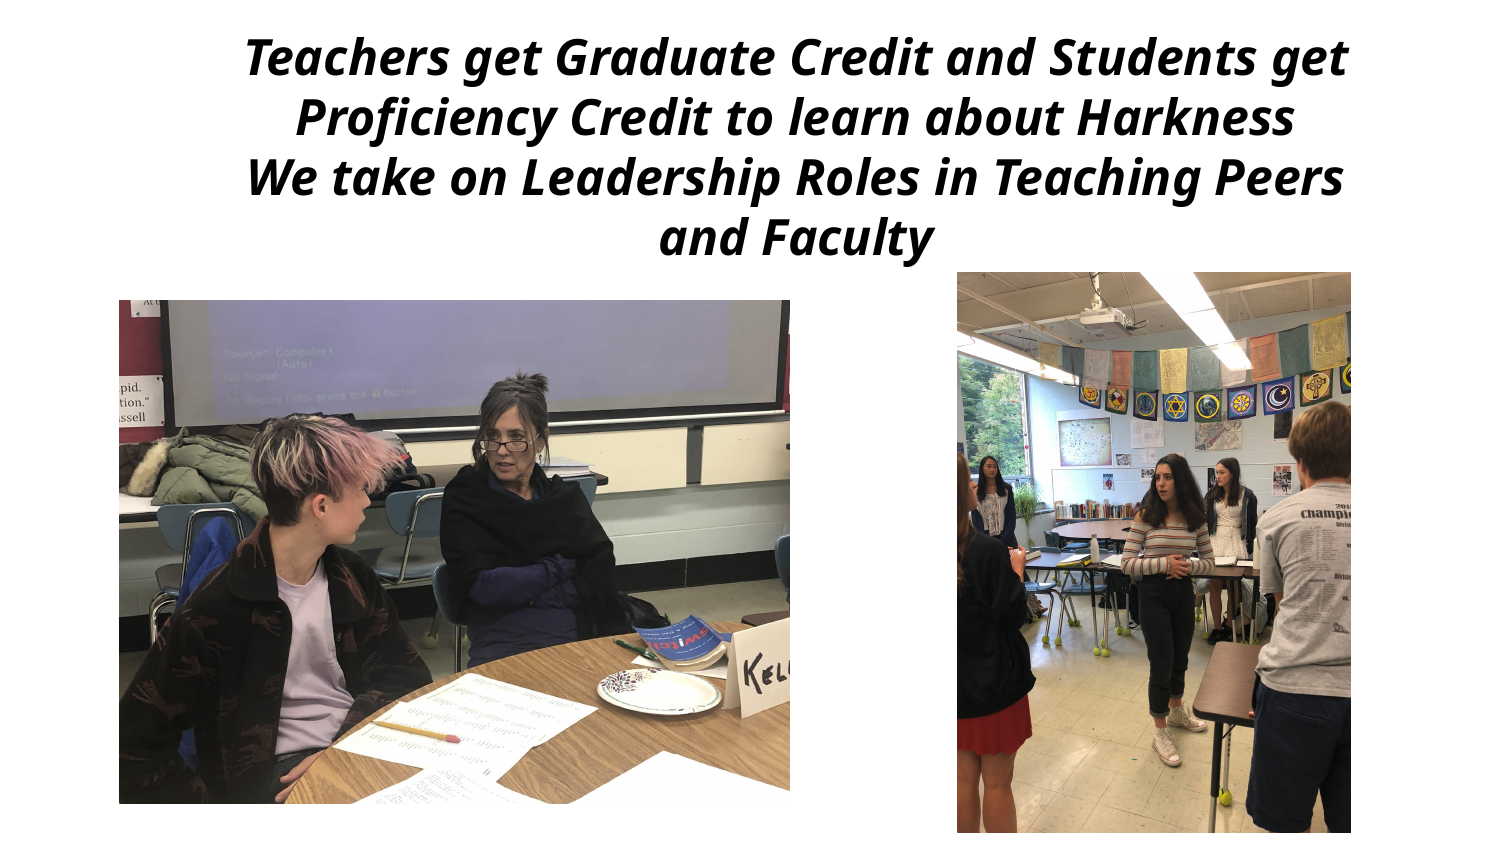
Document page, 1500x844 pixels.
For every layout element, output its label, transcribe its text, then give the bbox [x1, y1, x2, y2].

text_box Teachers get Graduate Credit and Students get Proficiency Credit to learn about Harkness We take on Leadership Roles in Teaching Peers and Faculty [214, 10, 1378, 291]
picture [118, 300, 790, 804]
picture [957, 271, 1352, 833]
